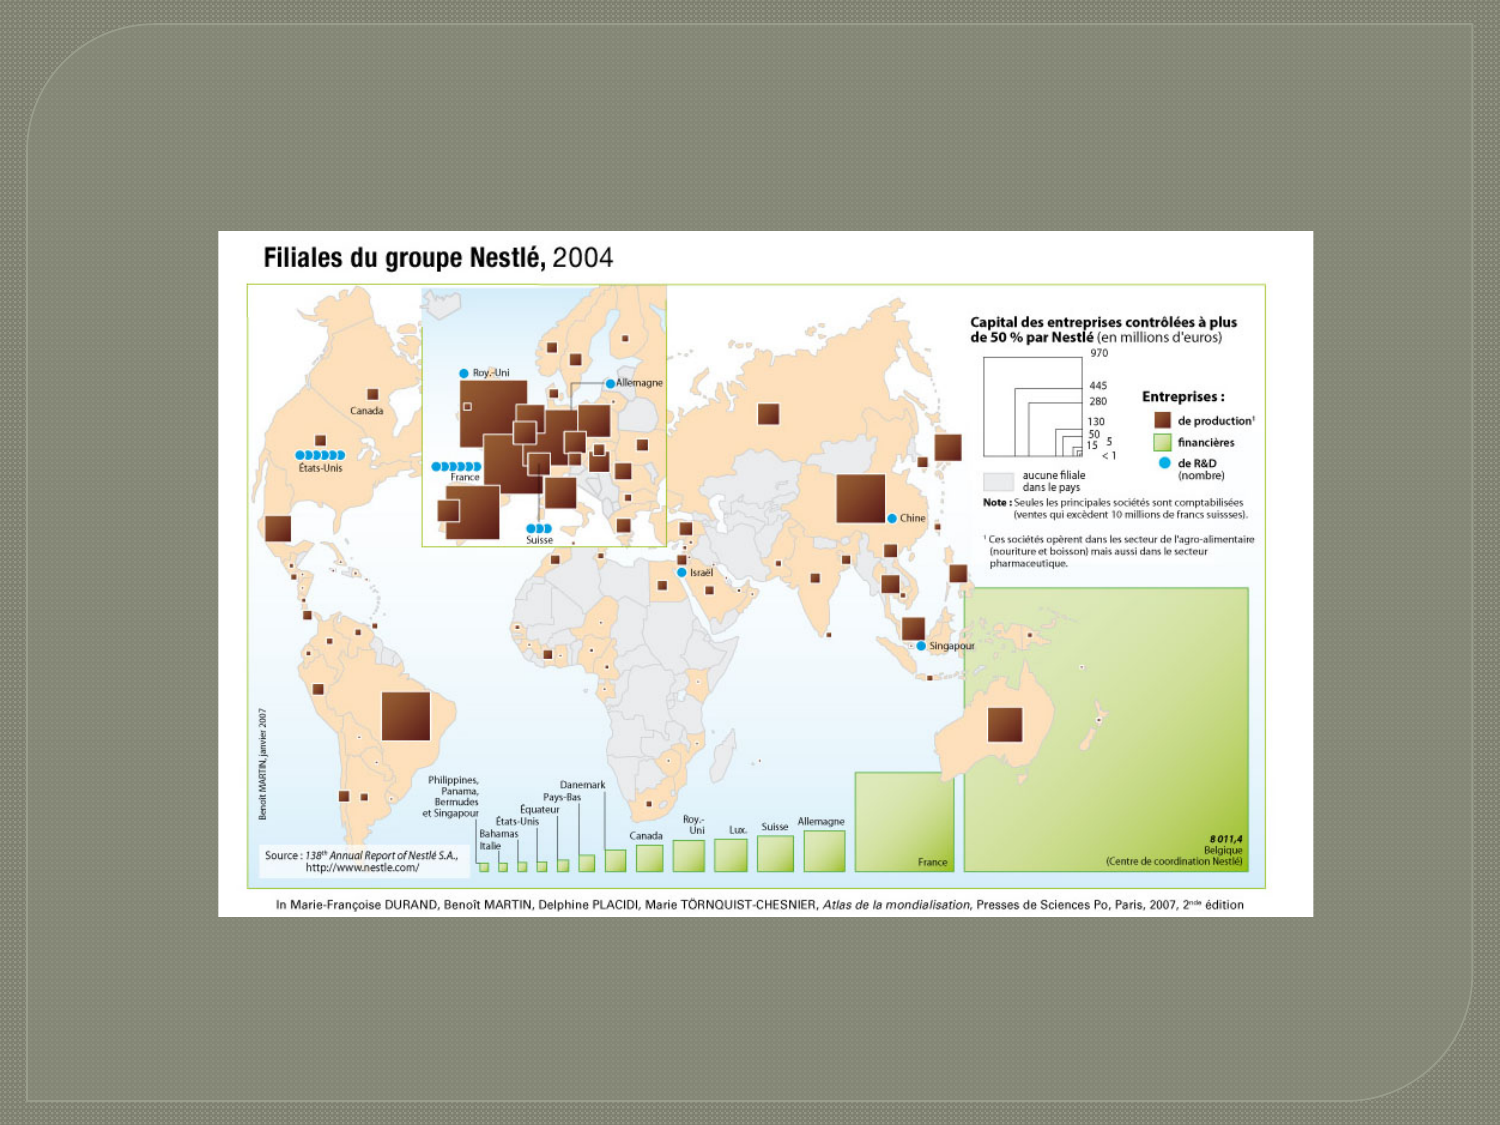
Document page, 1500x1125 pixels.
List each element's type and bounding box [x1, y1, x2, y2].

picture [218, 231, 1314, 918]
